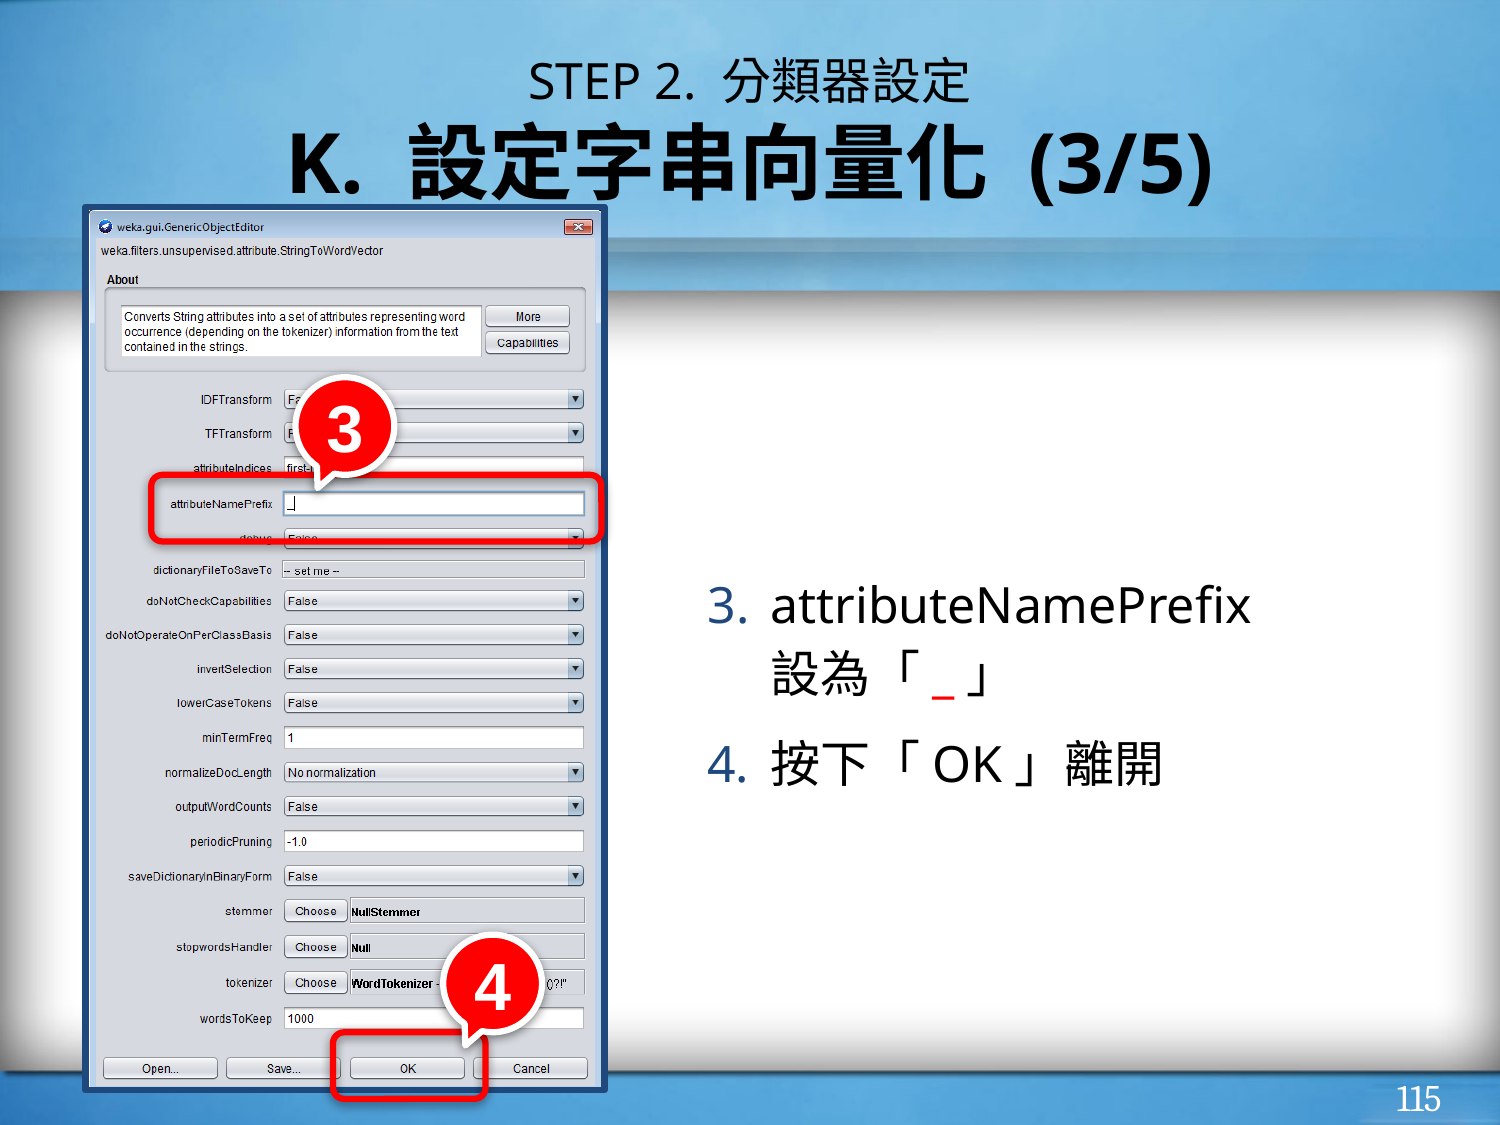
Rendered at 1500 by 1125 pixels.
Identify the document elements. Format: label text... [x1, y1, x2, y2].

slide_number ‹#› [1350, 1074, 1488, 1118]
picture [0, 0, 1500, 1125]
list attributeNamePrefix 設為「_」 按下「OK」離開 [680, 292, 1422, 1066]
title STEP 2. 分類器設定 K. 設定字串向量化 (3/5) [78, 27, 1422, 232]
